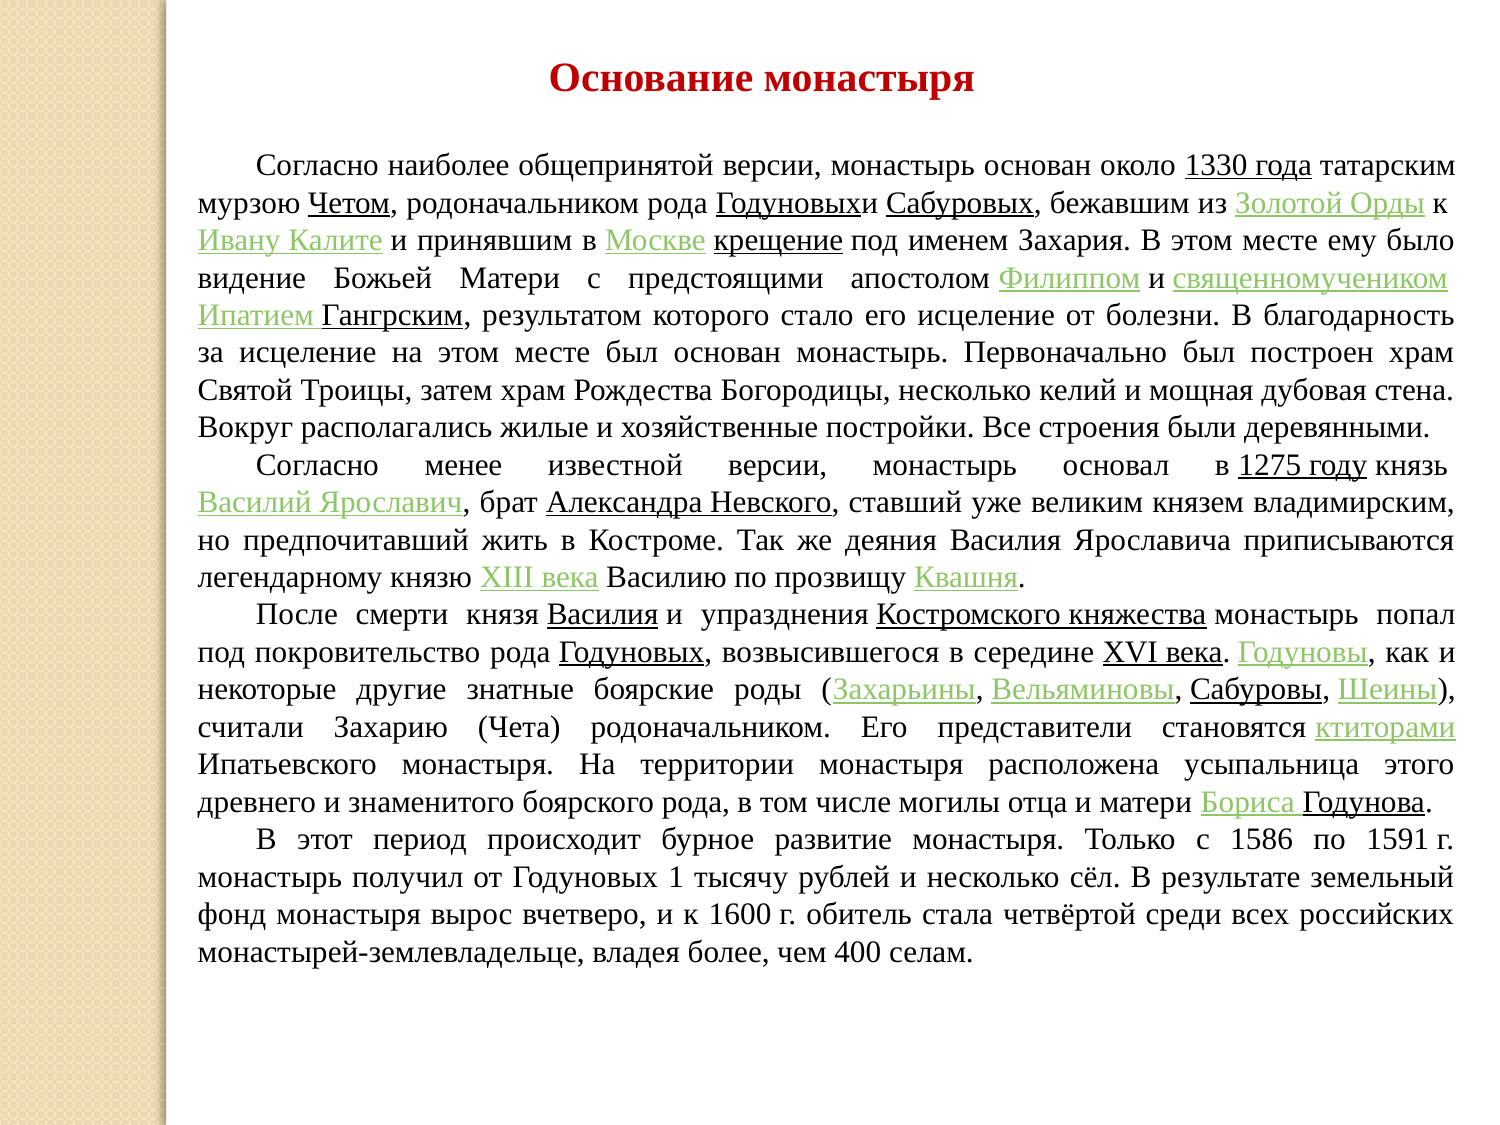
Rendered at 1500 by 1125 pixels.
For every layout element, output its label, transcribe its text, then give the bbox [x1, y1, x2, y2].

text_box Согласно наиболее общепринятой версии, монастырь основан около 1330 года татарским мурзою Четом, родоначальником рода Годуновыхи Сабуровых, бежавшим из Золотой Орды к Ивану Калите и принявшим в Москве крещение под именем Захария. В этом месте ему было видение Божьей Матери с предстоящими апостолом Филиппом и священномучеником Ипатием Гангрским, результатом которого стало его исцеление от болезни. В благодарность за исцеление на этом месте был основан монастырь. Первоначально был построен храм Святой Троицы, затем храм Рождества Богородицы, несколько келий и мощная дубовая стена. Вокруг располагались жилые и хозяйственные постройки. Все строения были деревянными. Согласно менее известной версии, монастырь основал в 1275 году князь Василий Ярославич, брат Александра Невского, ставший уже великим князем владимирским, но предпочитавший жить в Костроме. Так же деяния Василия Ярославича приписываются легендарному князю XIII века Василию по прозвищу Квашня. После смерти князя Василия и упразднения Костромского княжества монастырь попал под покровительство рода Годуновых, возвысившегося в середине XVI века. Годуновы, как и некоторые другие знатные боярские роды (Захарьины, Вельяминовы, Сабуровы, Шеины), считали Захарию (Чета) родоначальником. Его представители становятся ктиторамиИпатьевского монастыря. На территории монастыря расположена усыпальница этого древнего и знаменитого боярского рода, в том числе могилы отца и матери Бориса Годунова. В этот период происходит бурное развитие монастыря. Только с 1586 по 1591 г. монастырь получил от Годуновых 1 тысячу рублей и несколько сёл. В результате земельный фонд монастыря вырос вчетверо, и к 1600 г. обитель стала четвёртой среди всех российских монастырей-землевладельце, владея более, чем 400 селам. [182, 137, 1471, 1061]
text_box Основание монастыря [383, 42, 1140, 108]
